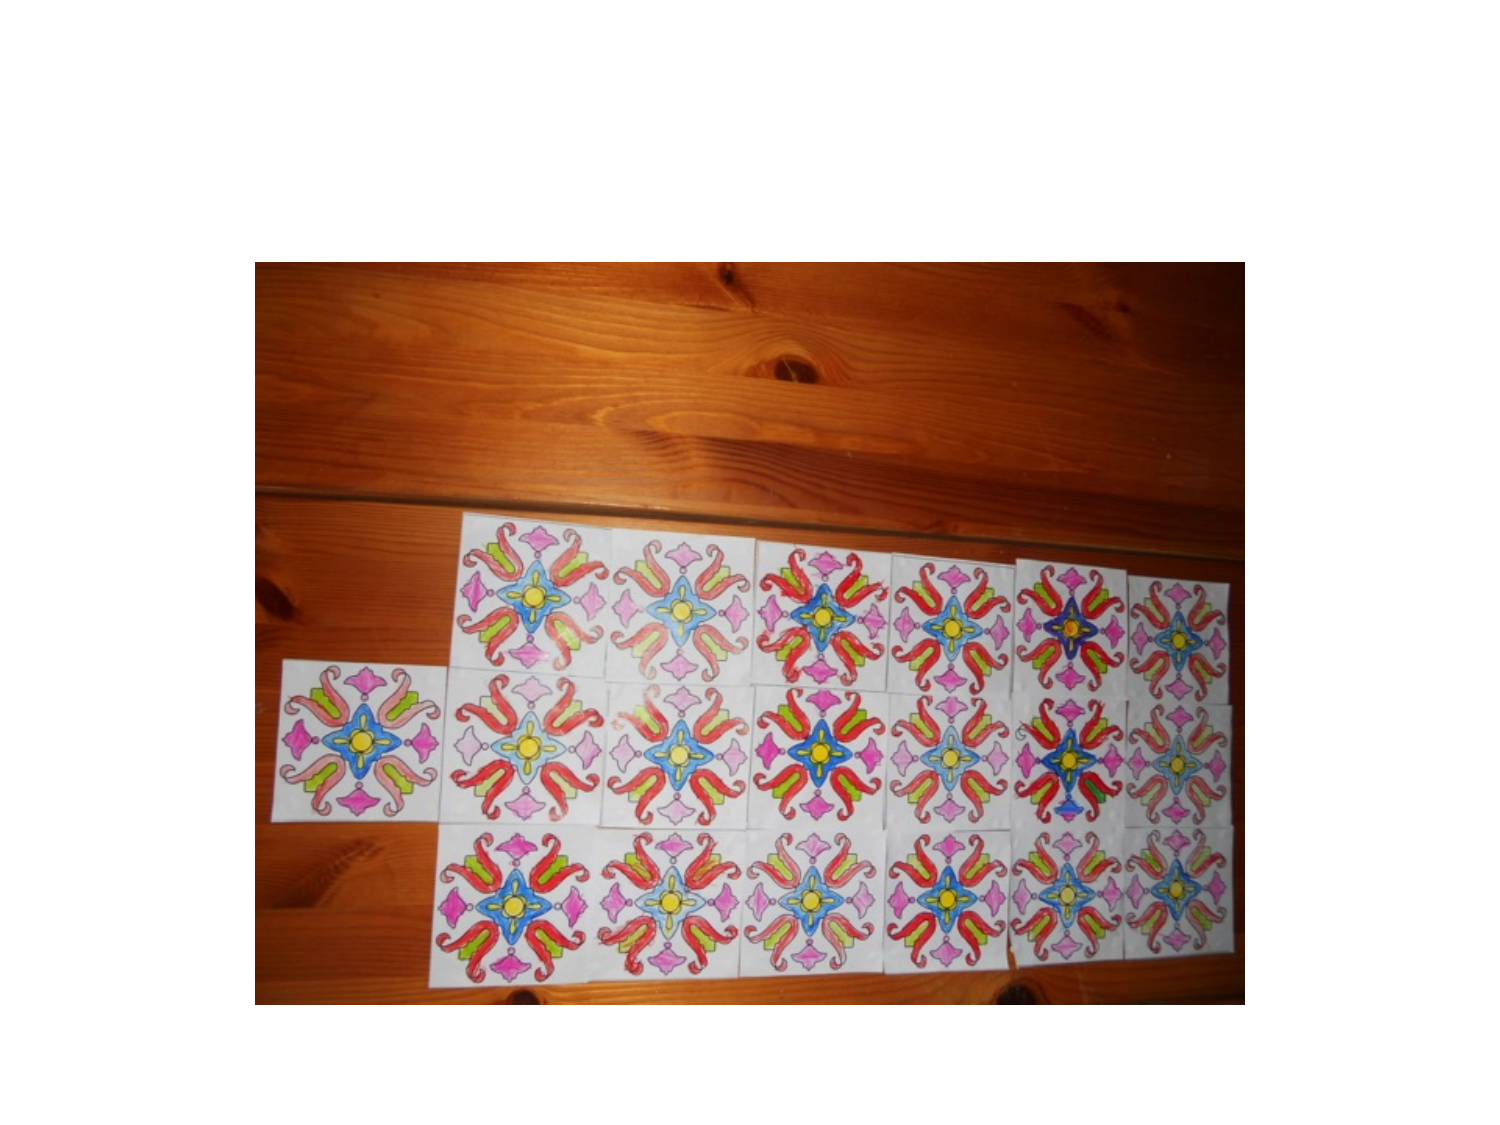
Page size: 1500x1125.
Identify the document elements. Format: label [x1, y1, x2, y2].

list [74, 262, 1426, 1006]
